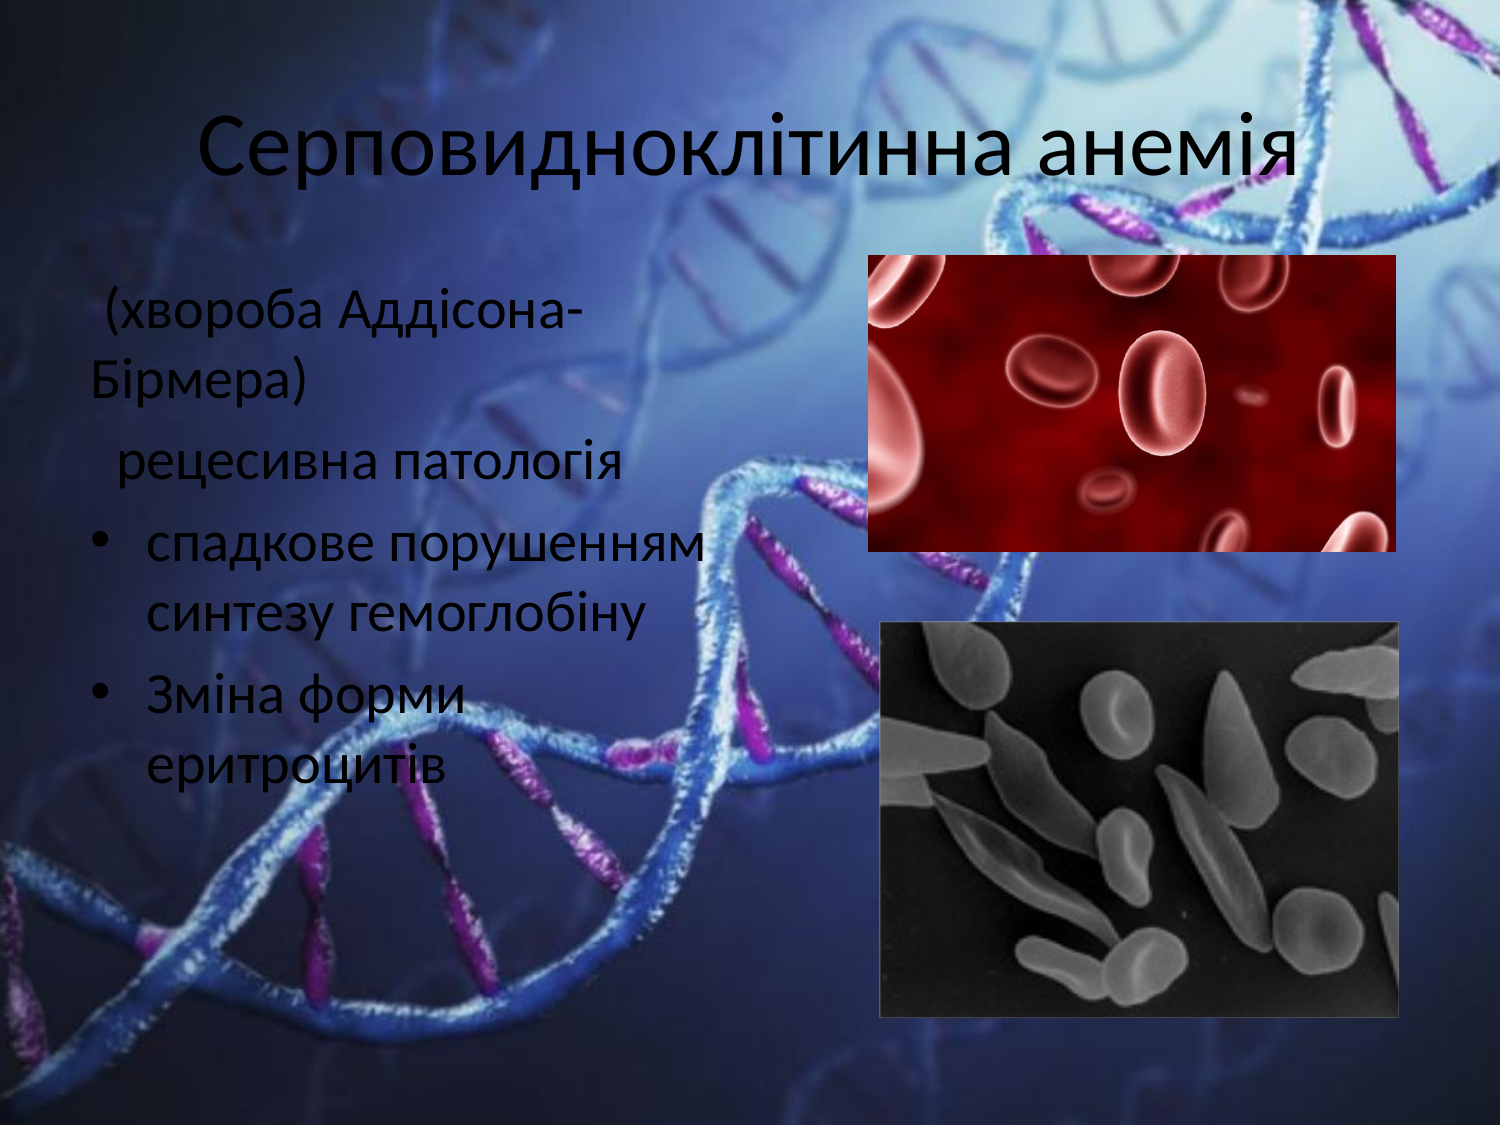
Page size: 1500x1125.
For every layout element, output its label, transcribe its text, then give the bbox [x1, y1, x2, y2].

list (хвороба Аддісона-Бірмера) рецесивна патологія спадкове порушенням синтезу гемоглобіну Зміна форми еритроцитів [75, 262, 738, 1005]
picture [0, 0, 1500, 1125]
title Серповидноклітинна анемія [75, 45, 1425, 233]
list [867, 255, 1397, 553]
